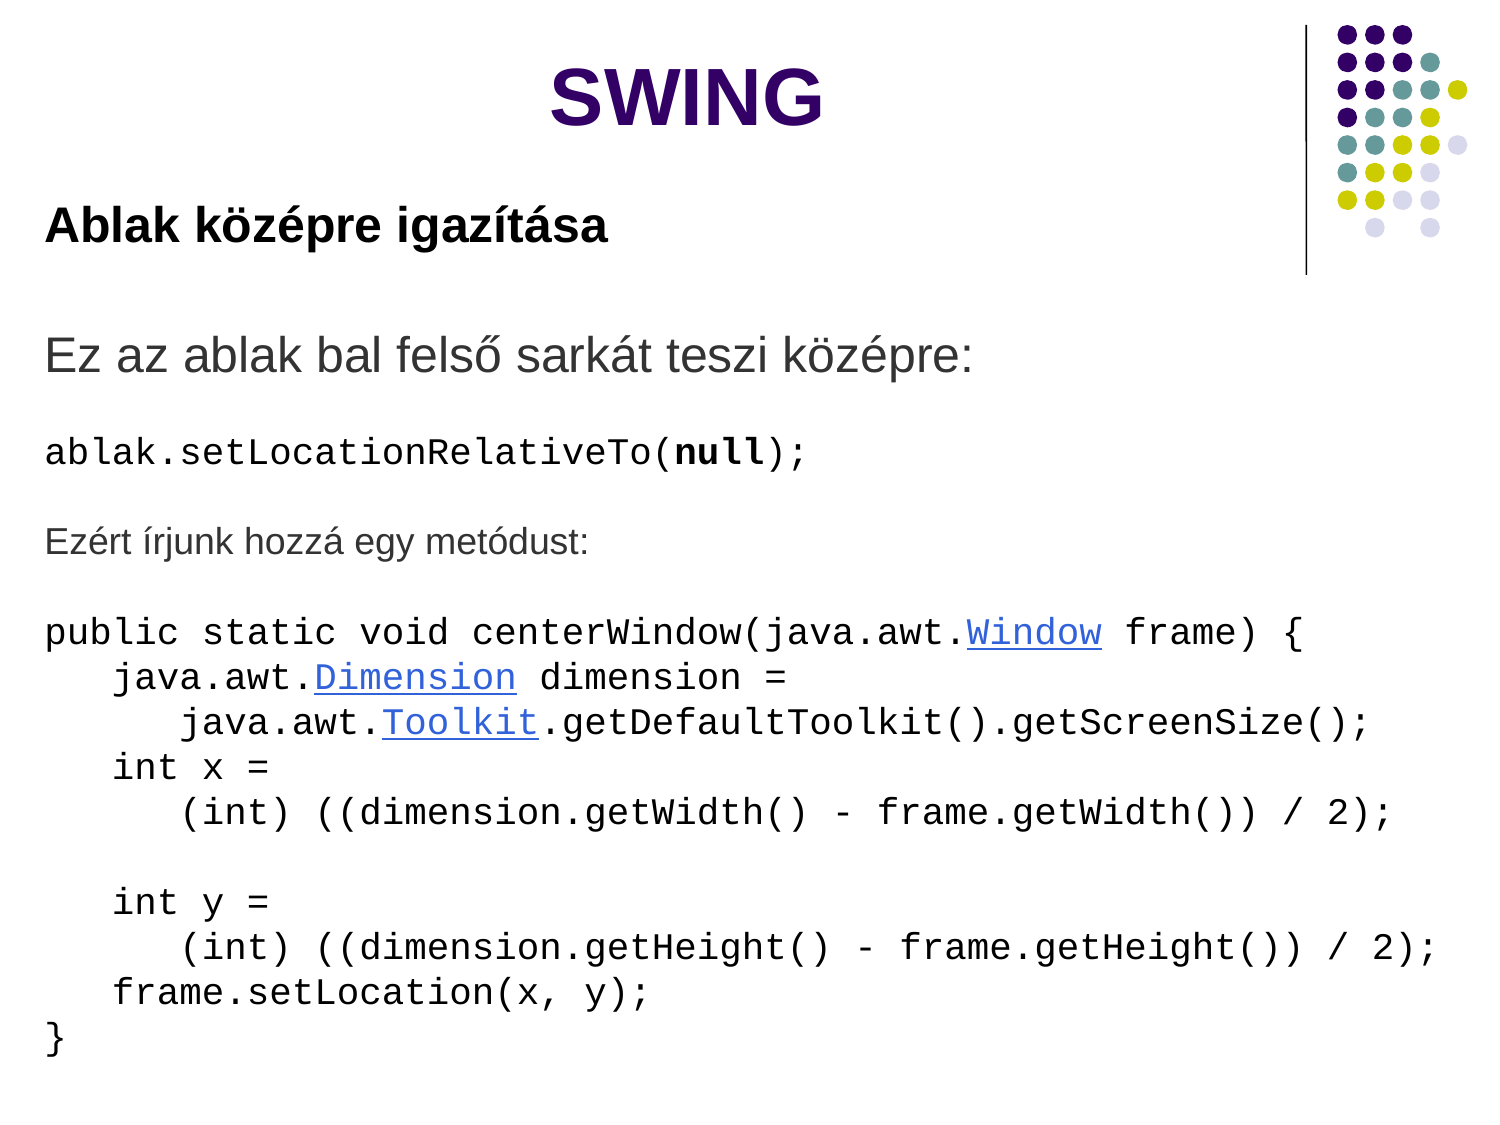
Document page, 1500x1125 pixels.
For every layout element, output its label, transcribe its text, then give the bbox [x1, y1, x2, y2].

list Ablak középre igazítása Ez az ablak bal felső sarkát teszi középre: ablak.setLocationRelativeTo(null); Ezért írjunk hozzá egy metódust: public static void centerWindow(java.awt.Window frame) { java.awt.Dimension dimension = java.awt.Toolkit.getDefaultToolkit().getScreenSize(); int x = (int) ((dimension.getWidth() - frame.getWidth()) / 2); int y = (int) ((dimension.getHeight() - frame.getHeight()) / 2); frame.setLocation(x, y); } [29, 184, 1459, 1083]
title SWING [68, 44, 1307, 150]
